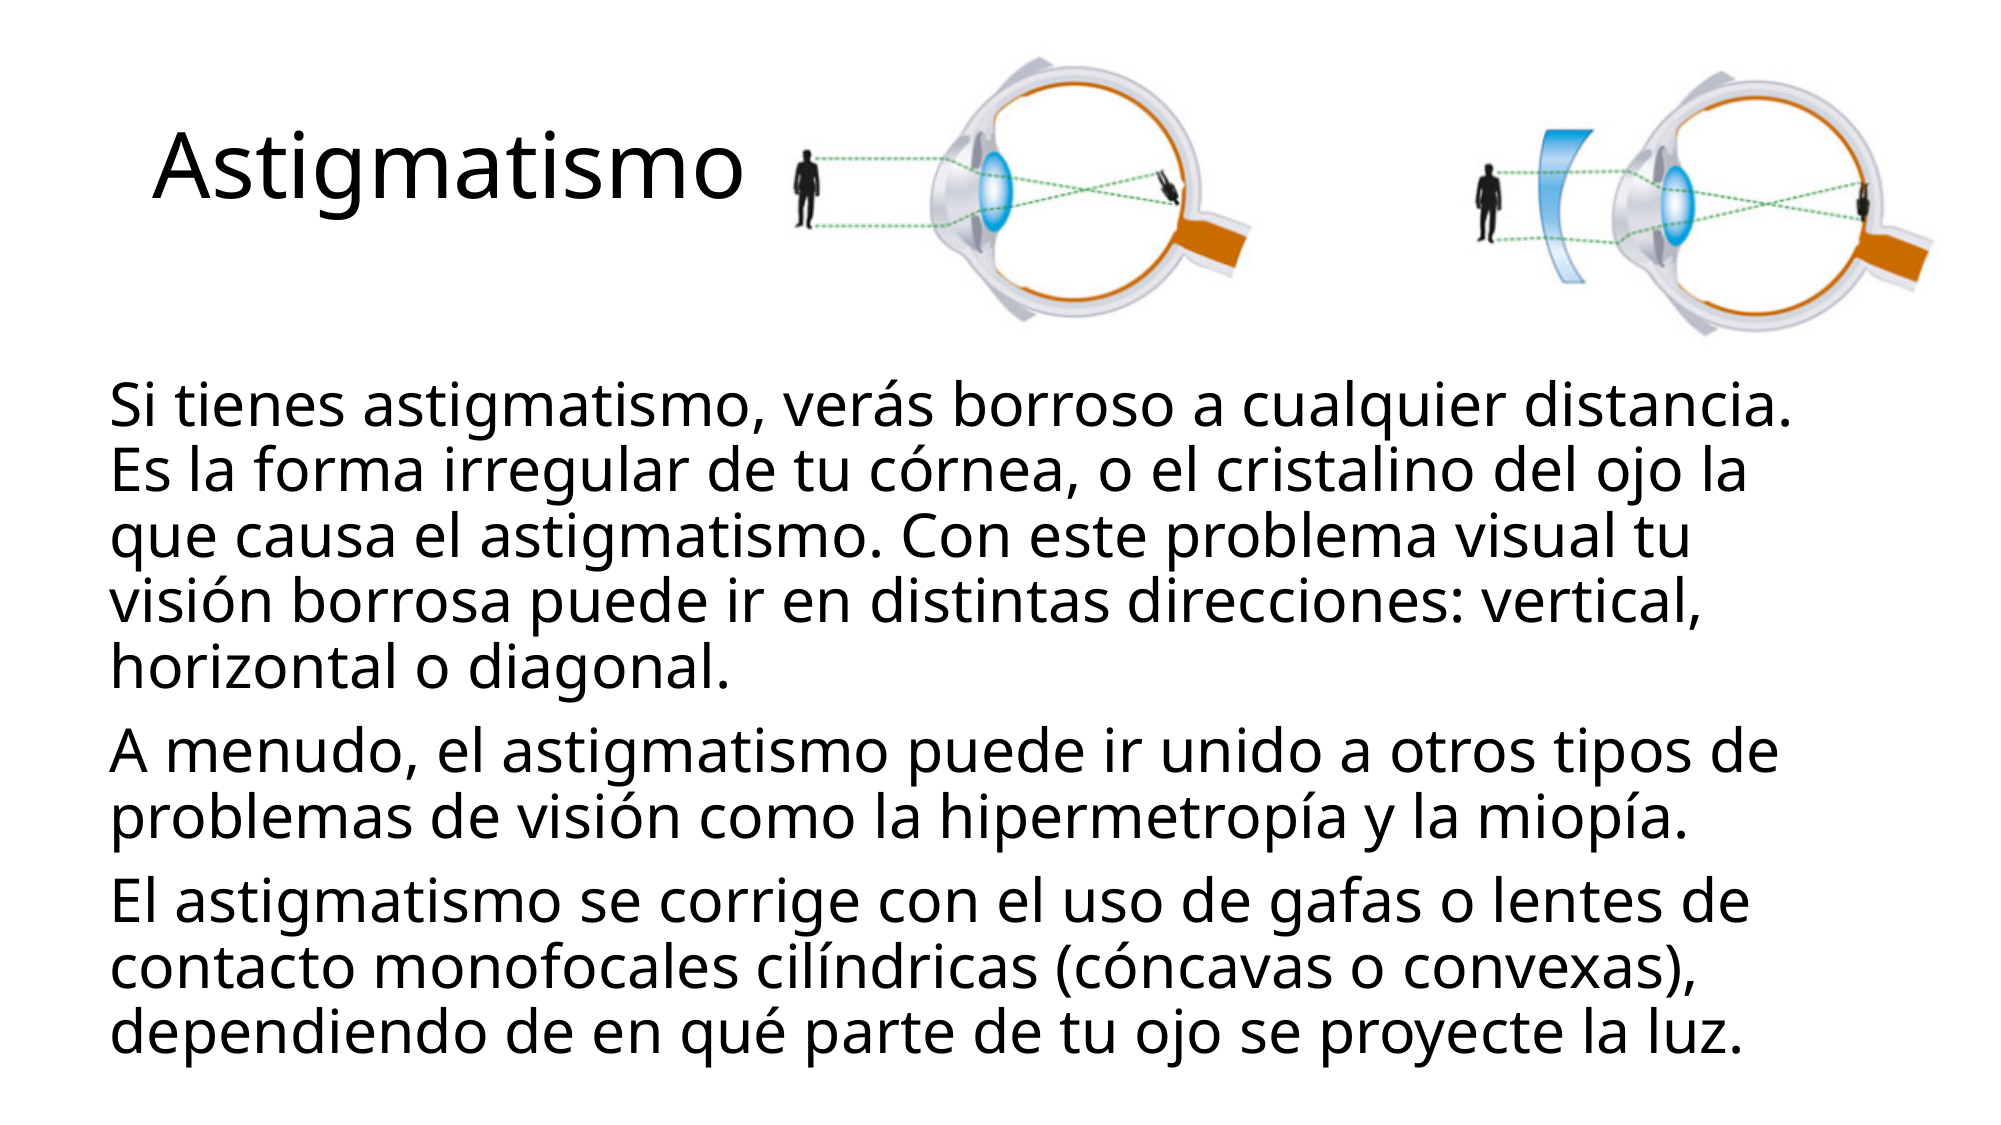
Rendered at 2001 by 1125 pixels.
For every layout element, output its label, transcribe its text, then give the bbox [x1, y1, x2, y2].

picture [750, 44, 1970, 348]
list Si tienes astigmatismo, verás borroso a cualquier distancia. Es la forma irregular de tu córnea, o el cristalino del ojo la que causa el astigmatismo. Con este problema visual tu visión borrosa puede ir en distintas direcciones: vertical, horizontal o diagonal. A menudo, el astigmatismo puede ir unido a otros tipos de problemas de visión como la hipermetropía y la miopía. El astigmatismo se corrige con el uso de gafas o lentes de contacto monofocales cilíndricas (cóncavas o convexas), dependiendo de en qué parte de tu ojo se proyecte la luz. [94, 366, 1888, 1081]
title Astigmatismo [137, 59, 750, 278]
